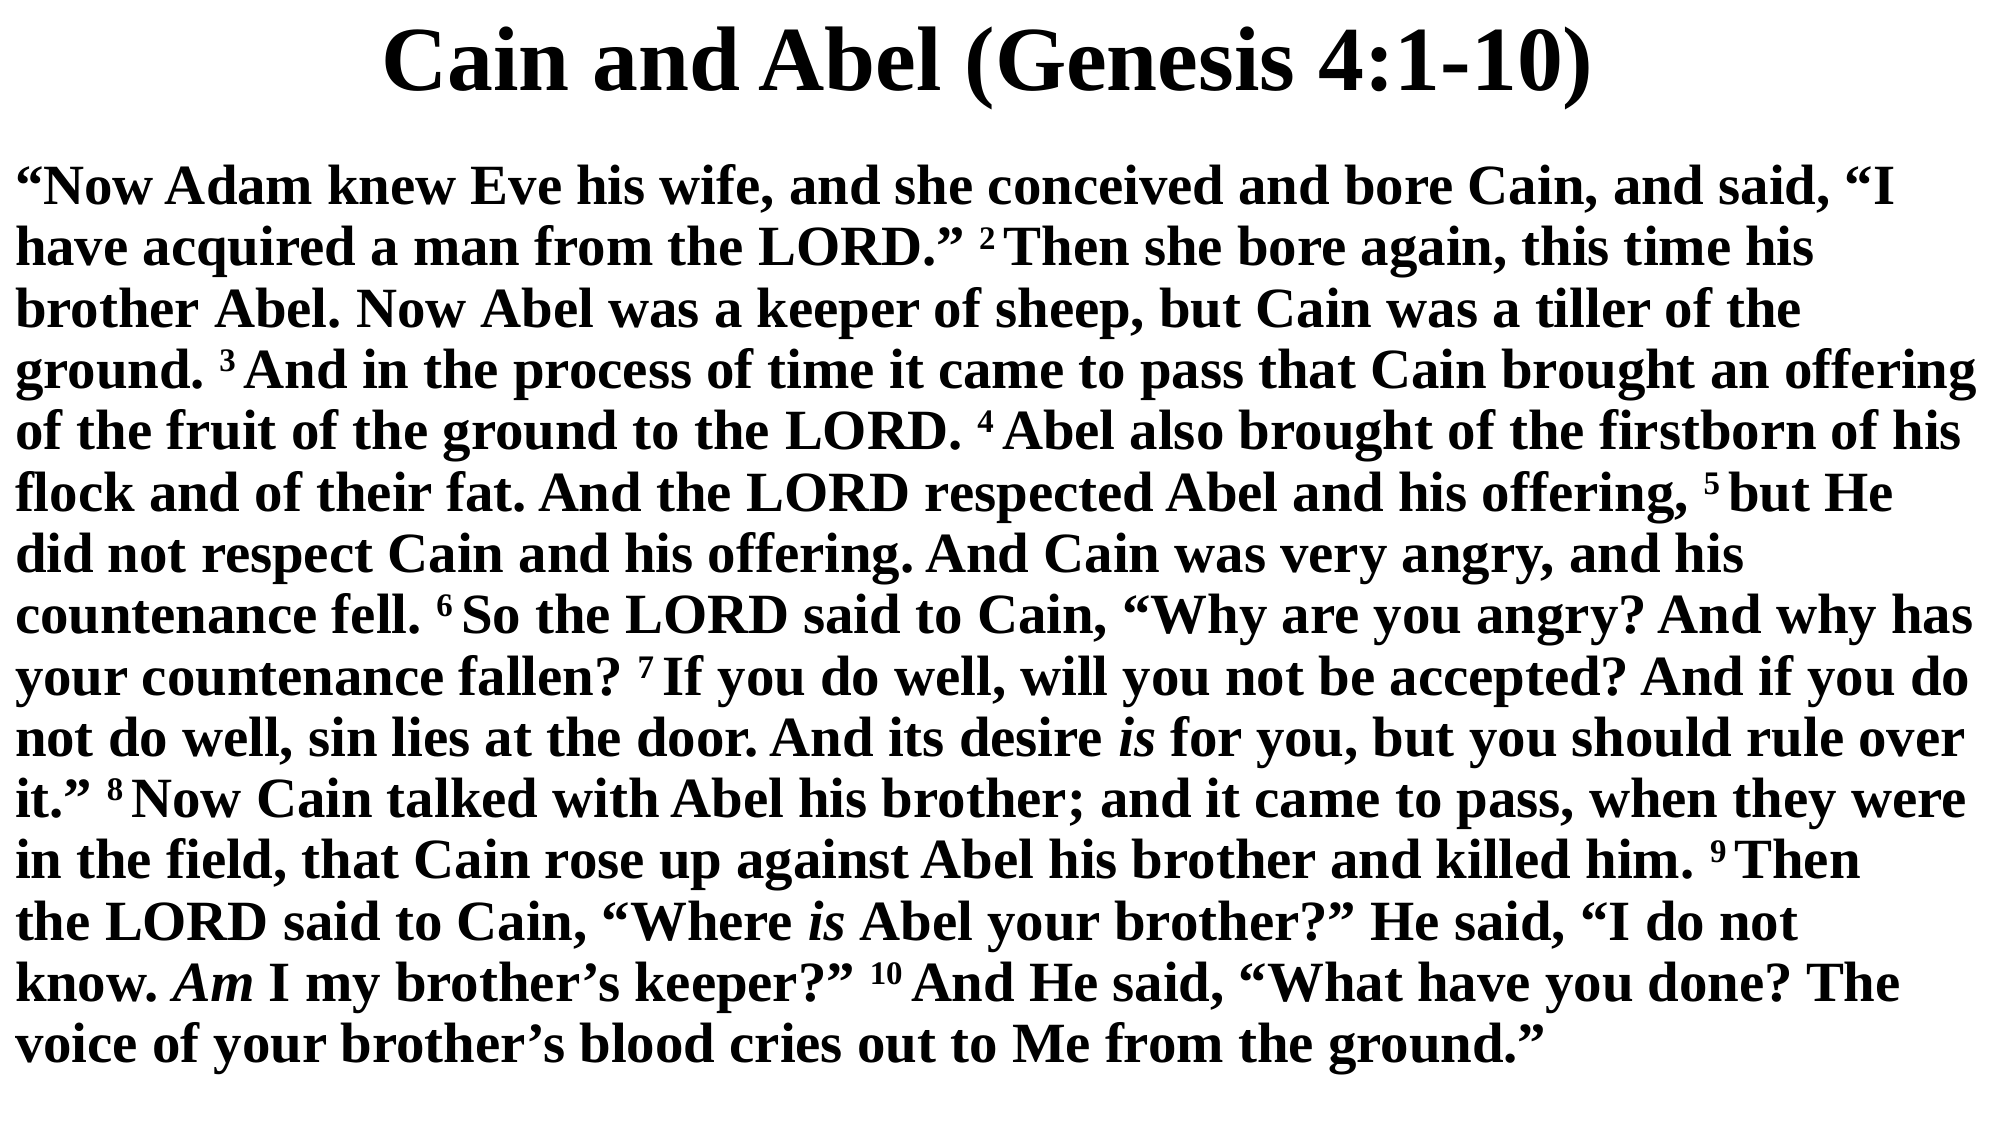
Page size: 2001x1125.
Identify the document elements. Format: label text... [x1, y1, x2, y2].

title Cain and Abel (Genesis 4:1-10) [137, 0, 1863, 122]
list “Now Adam knew Eve his wife, and she conceived and bore Cain, and said, “I have acquired a man from the Lord.” 2 Then she bore again, this time his brother Abel. Now Abel was a keeper of sheep, but Cain was a tiller of the ground. 3 And in the process of time it came to pass that Cain brought an offering of the fruit of the ground to the Lord. 4 Abel also brought of the firstborn of his flock and of their fat. And the Lord respected Abel and his offering, 5 but He did not respect Cain and his offering. And Cain was very angry, and his countenance fell. 6 So the Lord said to Cain, “Why are you angry? And why has your countenance fallen? 7 If you do well, will you not be accepted? And if you do not do well, sin lies at the door. And its desire is for you, but you should rule over it.” 8 Now Cain talked with Abel his brother; and it came to pass, when they were in the field, that Cain rose up against Abel his brother and killed him. 9 Then the Lord said to Cain, “Where is Abel your brother?” He said, “I do not know. Am I my brother’s keeper?” 10 And He said, “What have you done? The voice of your brother’s blood cries out to Me from the ground.” [0, 148, 2000, 1125]
